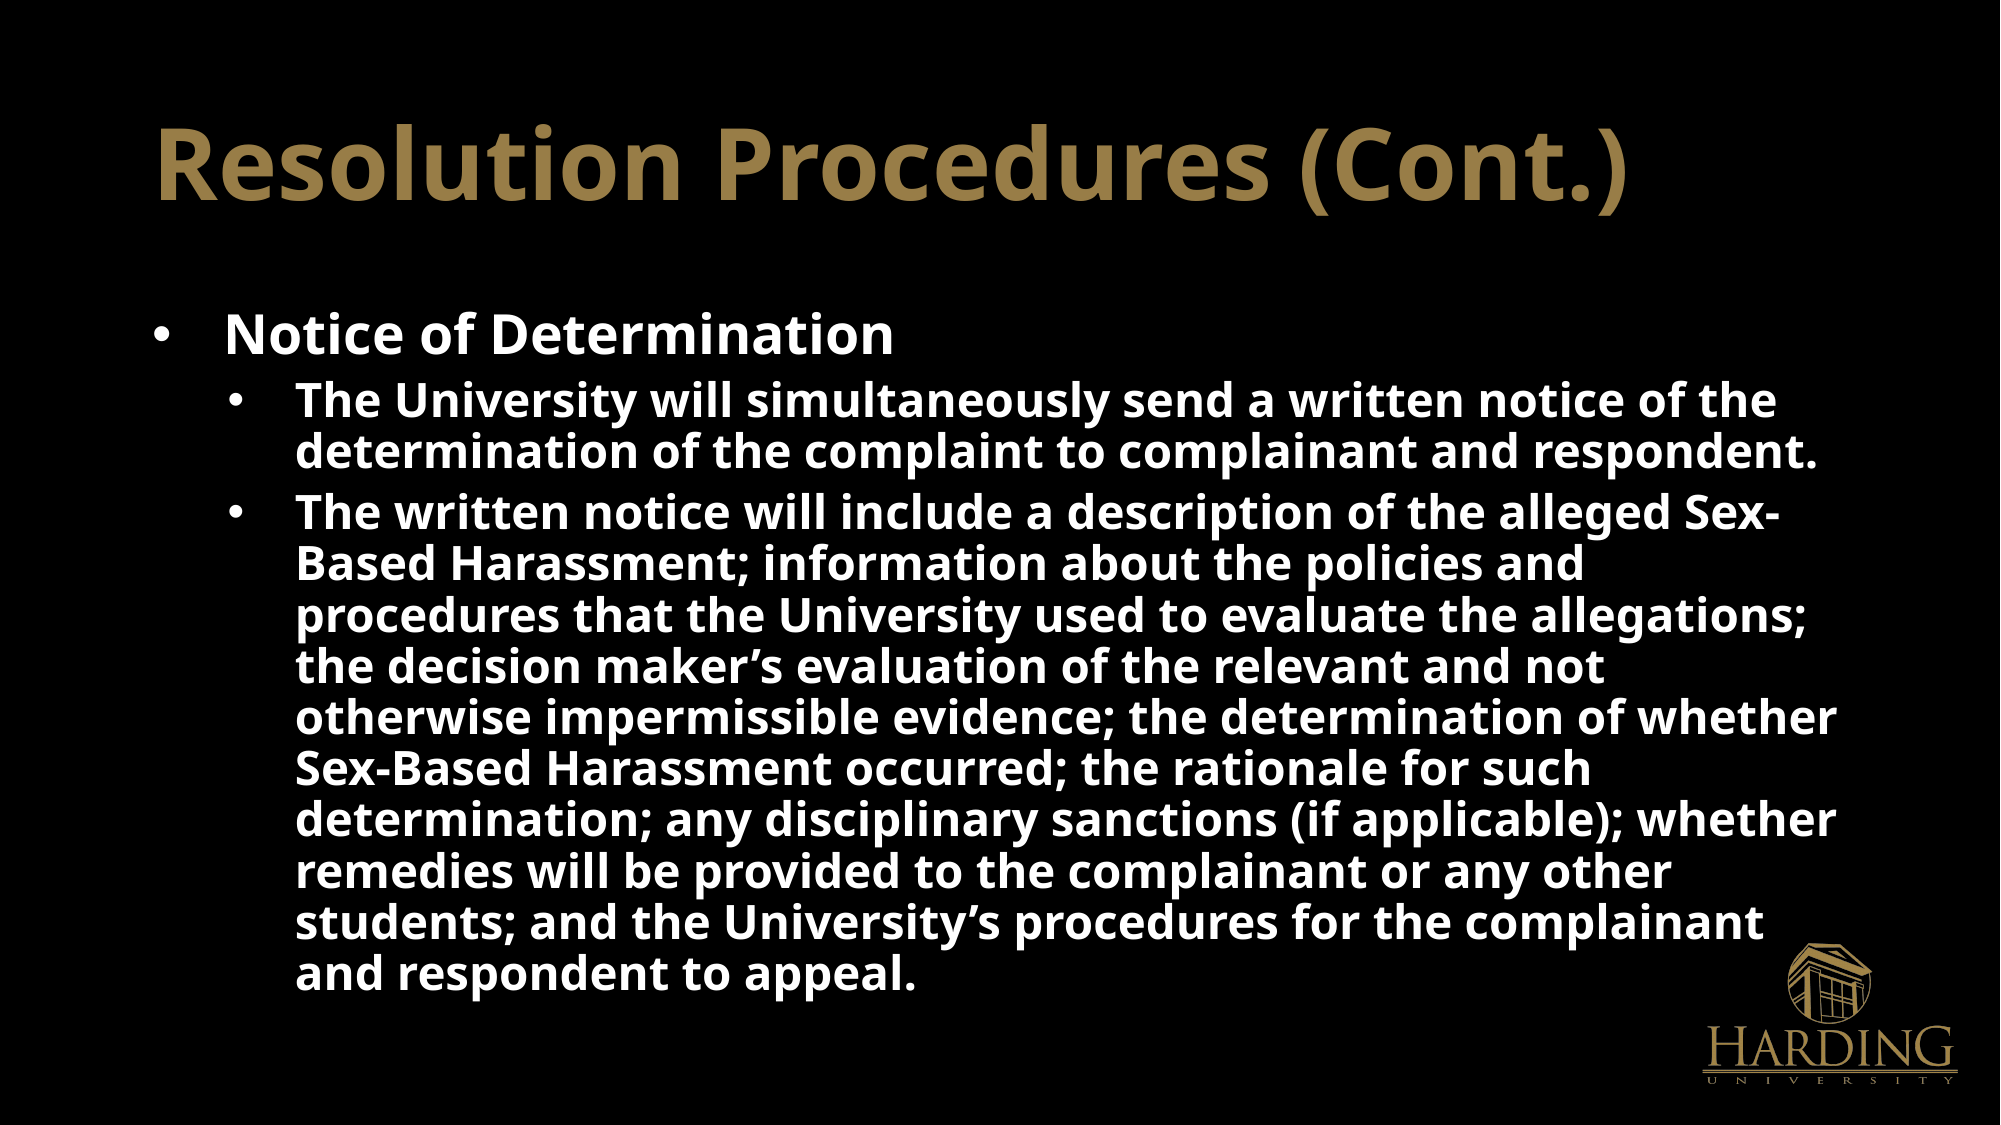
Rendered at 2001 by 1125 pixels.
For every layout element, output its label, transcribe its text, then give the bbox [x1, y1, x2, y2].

picture [1675, 923, 1985, 1104]
list Notice of Determination The University will simultaneously send a written notice of the determination of the complaint to complainant and respondent. The written notice will include a description of the alleged Sex-Based Harassment; information about the policies and procedures that the University used to evaluate the allegations; the decision maker’s evaluation of the relevant and not otherwise impermissible evidence; the determination of whether Sex-Based Harassment occurred; the rationale for such determination; any disciplinary sanctions (if applicable); whether remedies will be provided to the complainant or any other students; and the University’s procedures for the complainant and respondent to appeal. [137, 299, 1863, 1014]
title Resolution Procedures (Cont.) [137, 59, 1863, 278]
